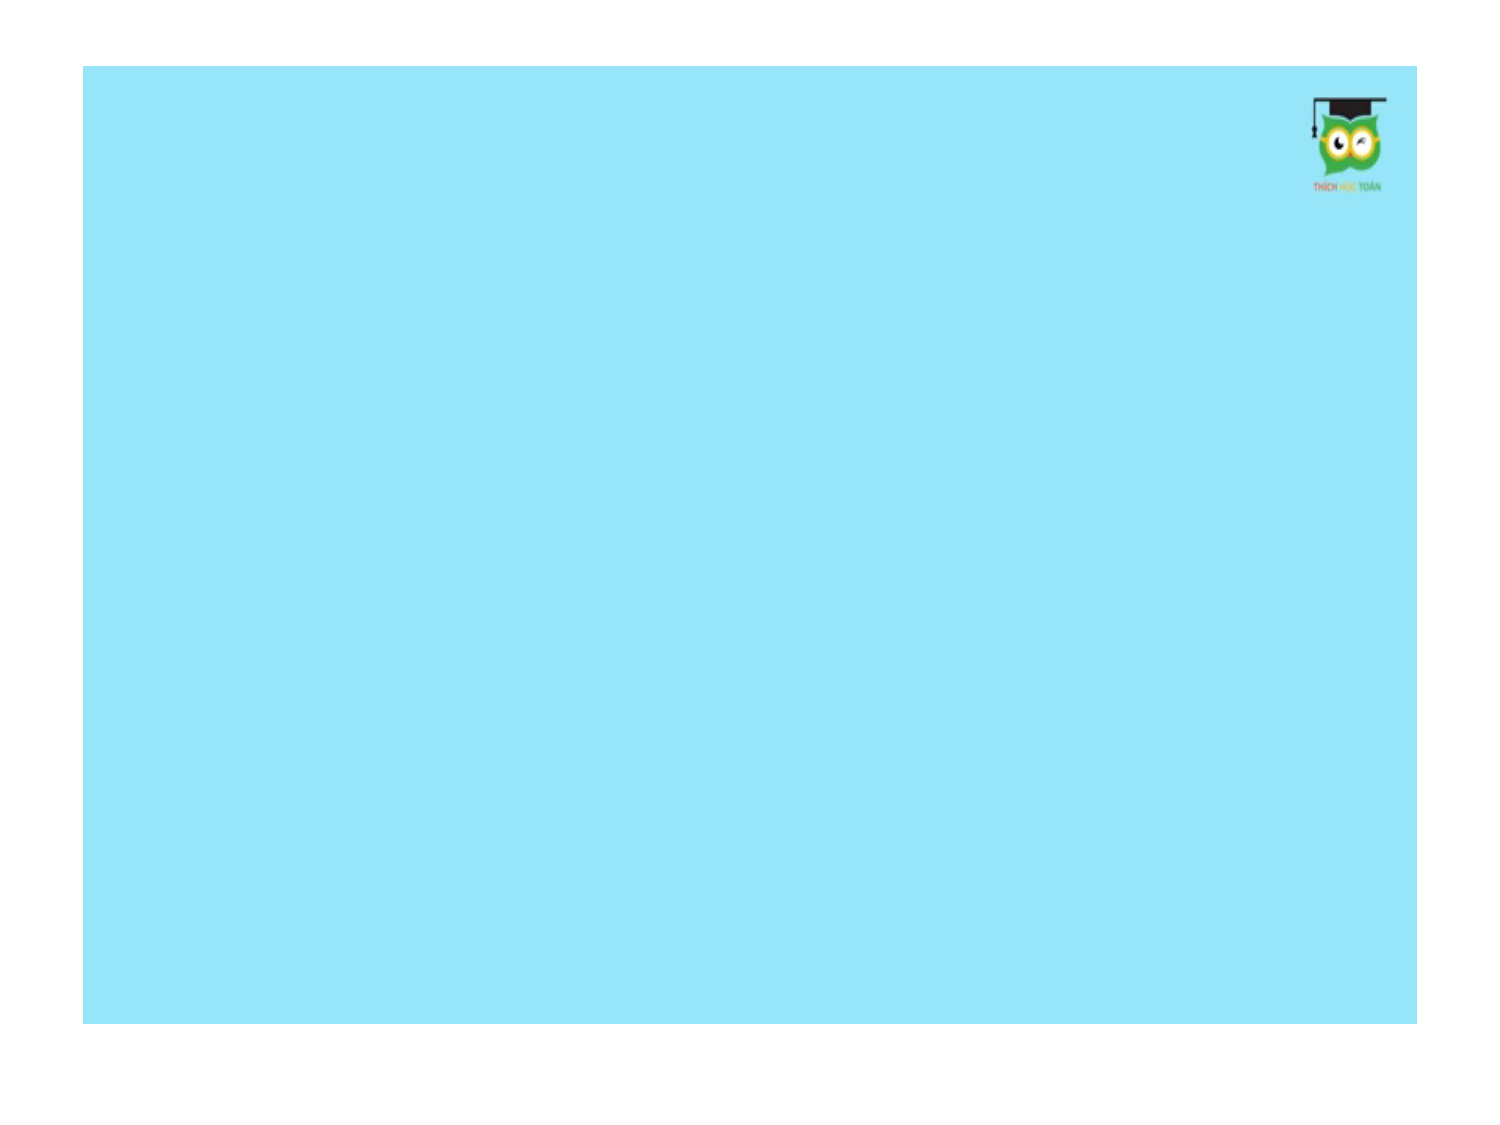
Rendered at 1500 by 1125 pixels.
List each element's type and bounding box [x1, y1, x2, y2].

text_box [82, 65, 1418, 1025]
